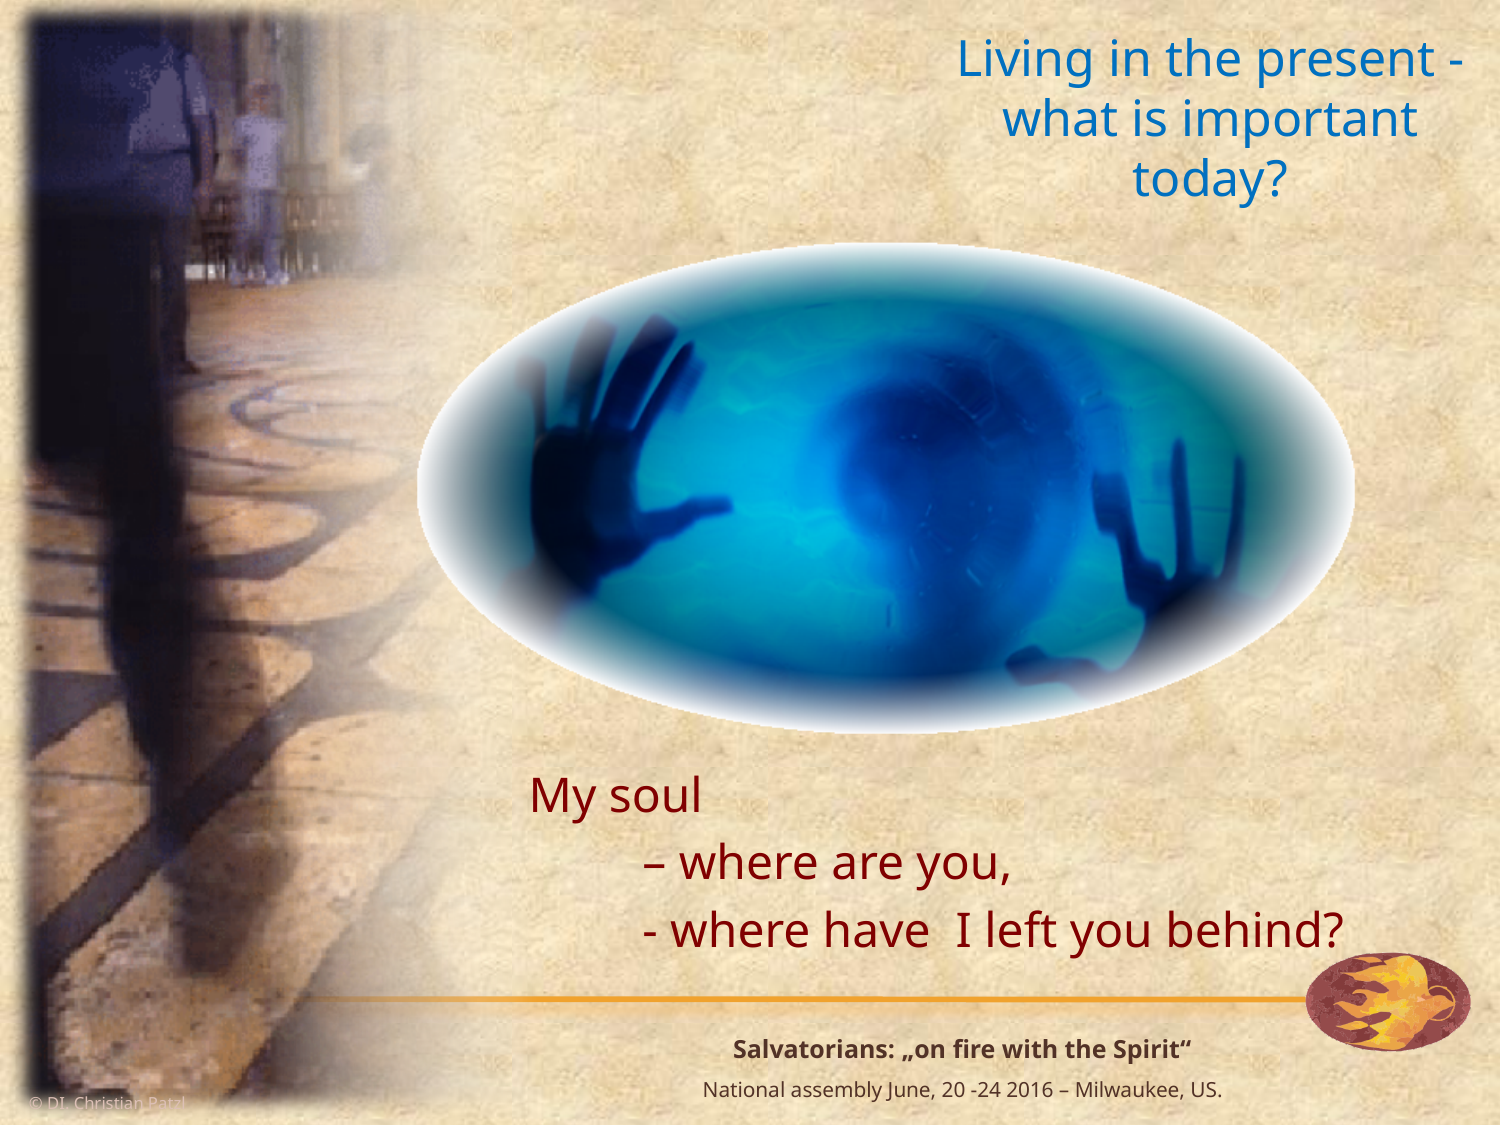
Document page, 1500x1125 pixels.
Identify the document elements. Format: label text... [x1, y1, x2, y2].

text_box Living in the present - what is important today? [921, 66, 1500, 167]
picture [0, 0, 1500, 1125]
subtitle My soul – where are you, - where have I left you behind? [513, 739, 1377, 965]
